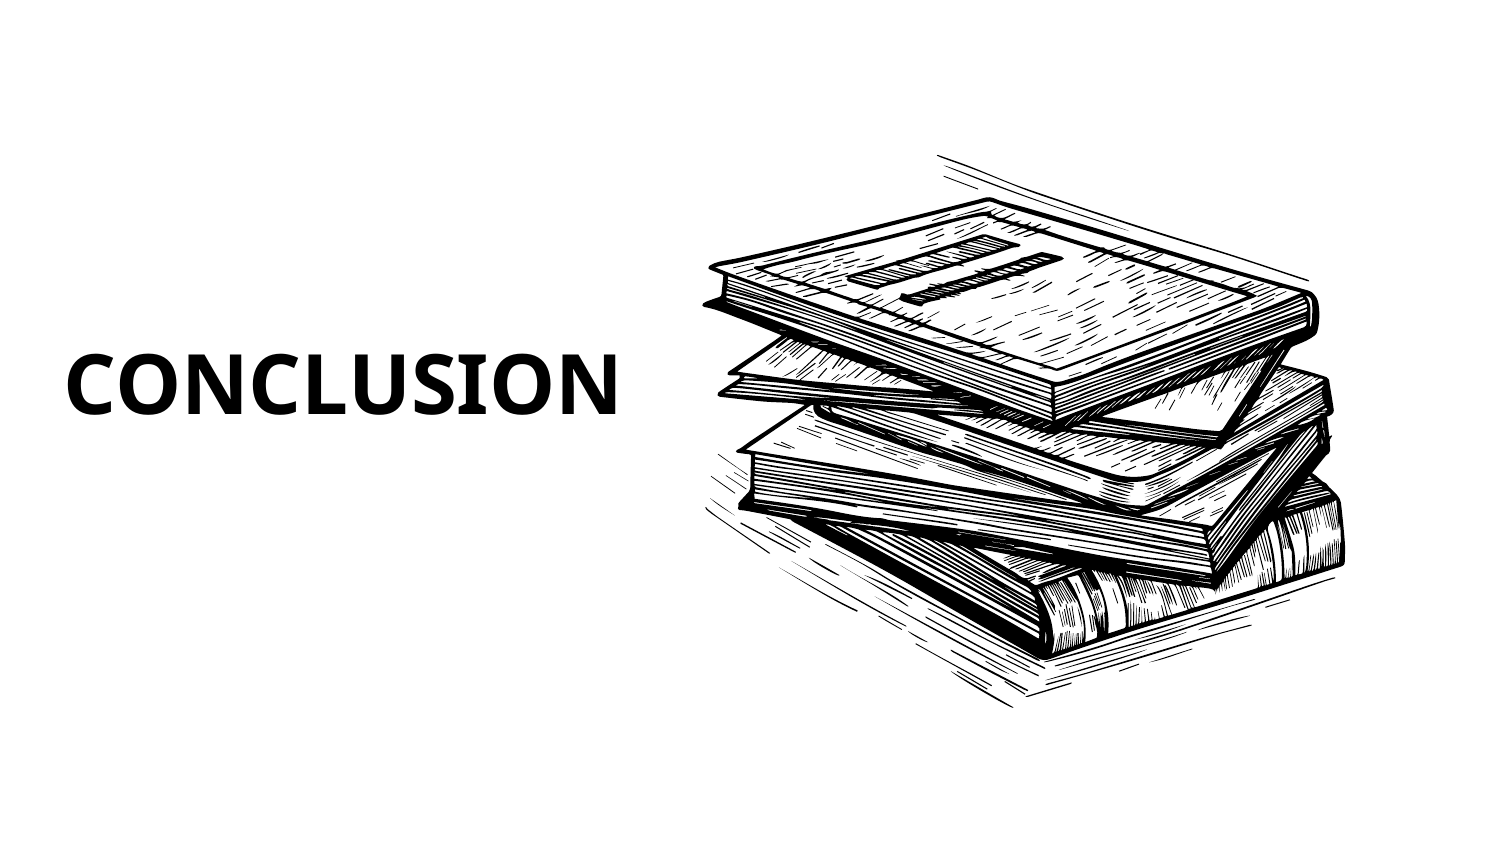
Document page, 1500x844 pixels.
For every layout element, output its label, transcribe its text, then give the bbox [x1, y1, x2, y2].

title CONCLUSION [48, 244, 696, 518]
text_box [701, 154, 1346, 709]
